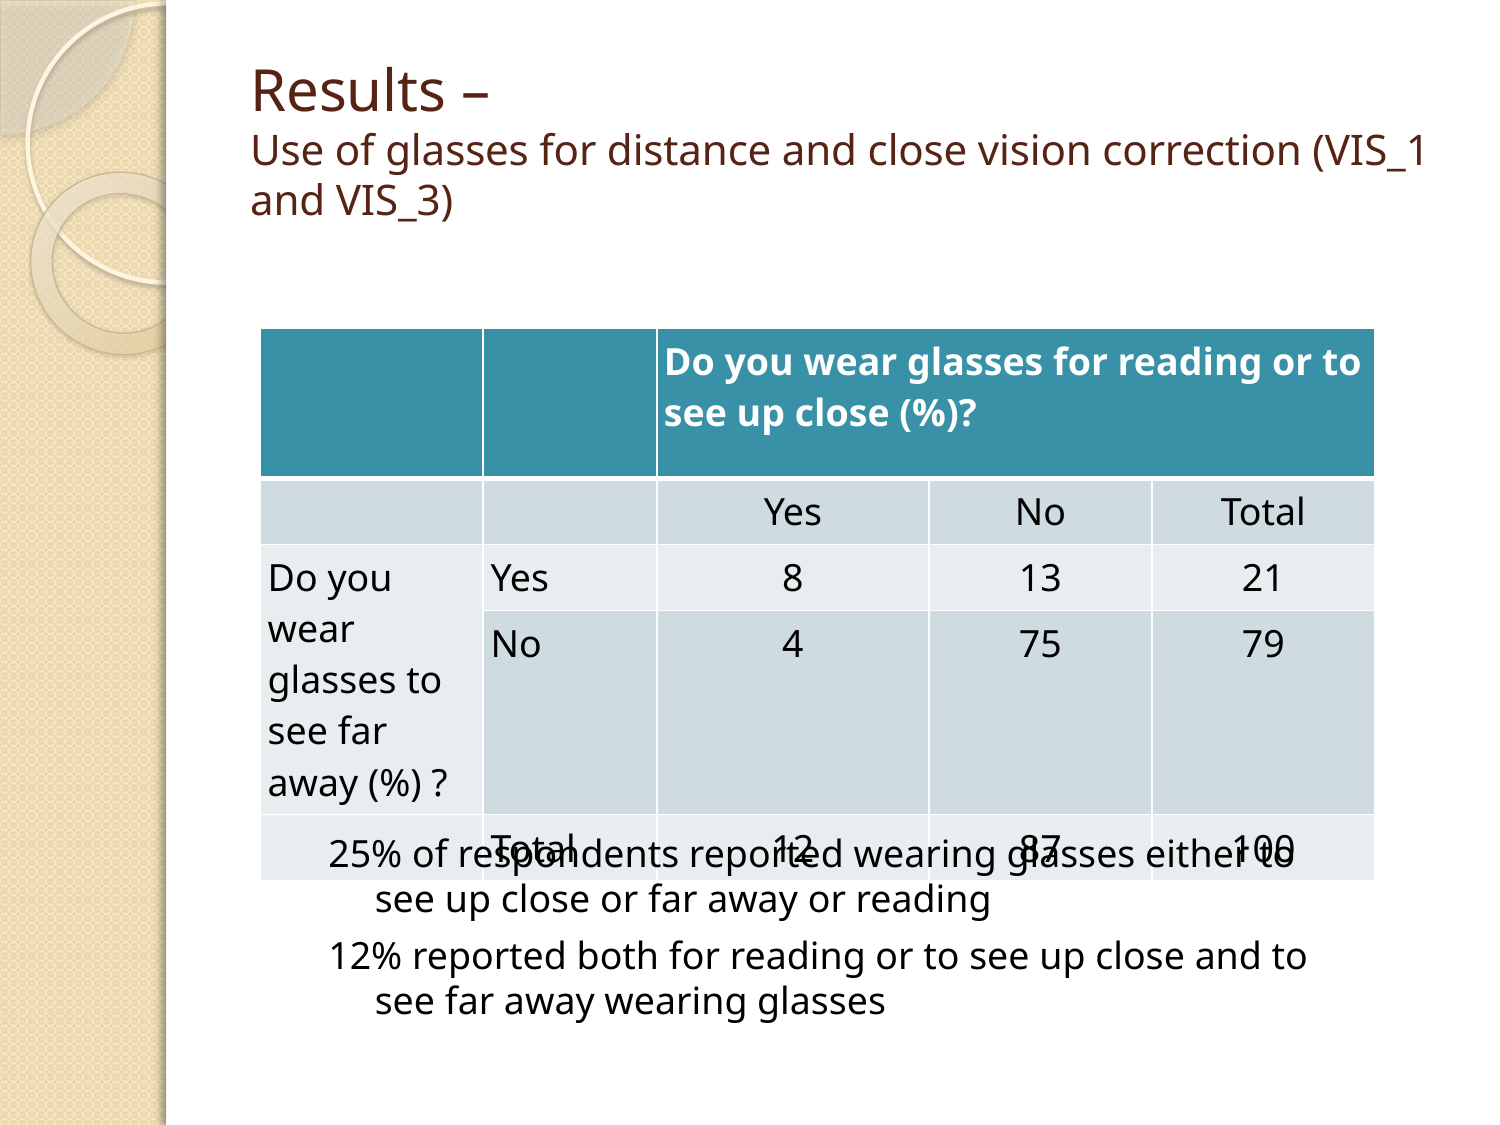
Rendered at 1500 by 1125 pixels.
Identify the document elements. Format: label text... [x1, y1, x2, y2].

table_cell 8 [658, 545, 928, 610]
table_cell [261, 481, 482, 544]
table_cell 13 [930, 545, 1151, 610]
table_cell Total [484, 815, 656, 822]
table_cell 21 [1153, 545, 1374, 610]
table_cell Yes [484, 545, 656, 610]
table_cell 75 [930, 611, 1151, 814]
table_header [261, 329, 482, 476]
table_header [484, 329, 656, 476]
table_cell No [484, 611, 656, 814]
table_cell 100 [1153, 815, 1374, 880]
table_cell [261, 815, 482, 880]
table_cell Do you wear glasses to see far away (%) ? [261, 545, 482, 814]
table_cell Yes [658, 481, 928, 544]
title Results – Use of glasses for distance and close vision correction (VIS_1 and VIS_3) [235, 45, 1466, 233]
list 25% of respondents reported wearing glasses either to see up close or far away or reading 12% reported both for reading or to see up close and to see far away wearing glasses [300, 822, 1363, 1125]
table_cell Total [1153, 481, 1374, 544]
table_cell No [930, 481, 1151, 544]
table_cell 12 [658, 815, 928, 822]
table_cell 87 [930, 815, 1151, 822]
table_header Do you wear glasses for reading or to see up close (%)? [658, 329, 1374, 476]
table_cell 4 [658, 611, 928, 814]
table_cell [484, 481, 656, 544]
table_cell 79 [1153, 611, 1374, 814]
